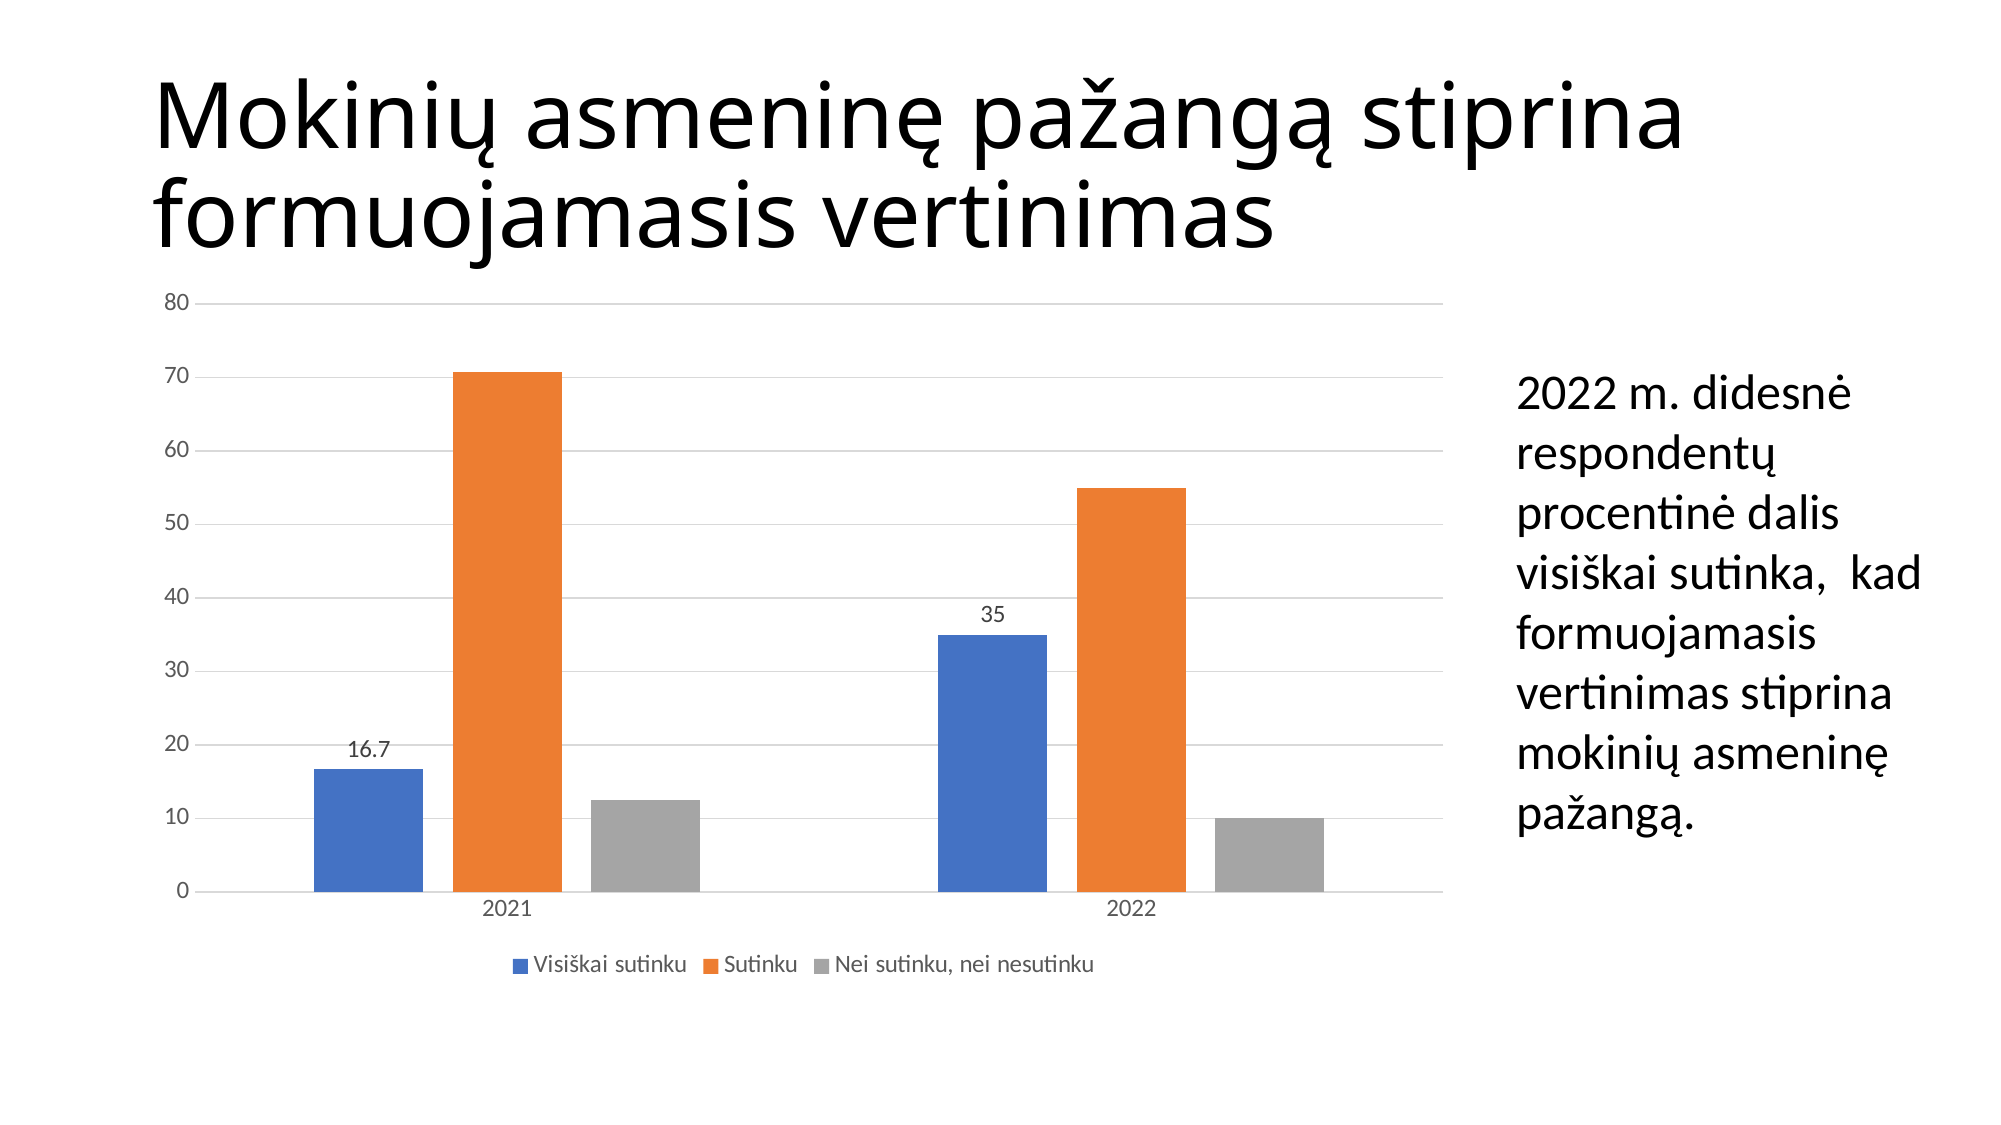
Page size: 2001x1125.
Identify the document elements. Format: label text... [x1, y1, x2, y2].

text_box 2022 m. didesnė respondentų procentinė dalis visiškai sutinka, kad formuojamasis vertinimas stiprina mokinių asmeninę pažangą. [1501, 351, 1944, 847]
title Mokinių asmeninę pažangą stiprina formuojamasis vertinimas [137, 59, 1863, 278]
chart [137, 277, 1470, 985]
